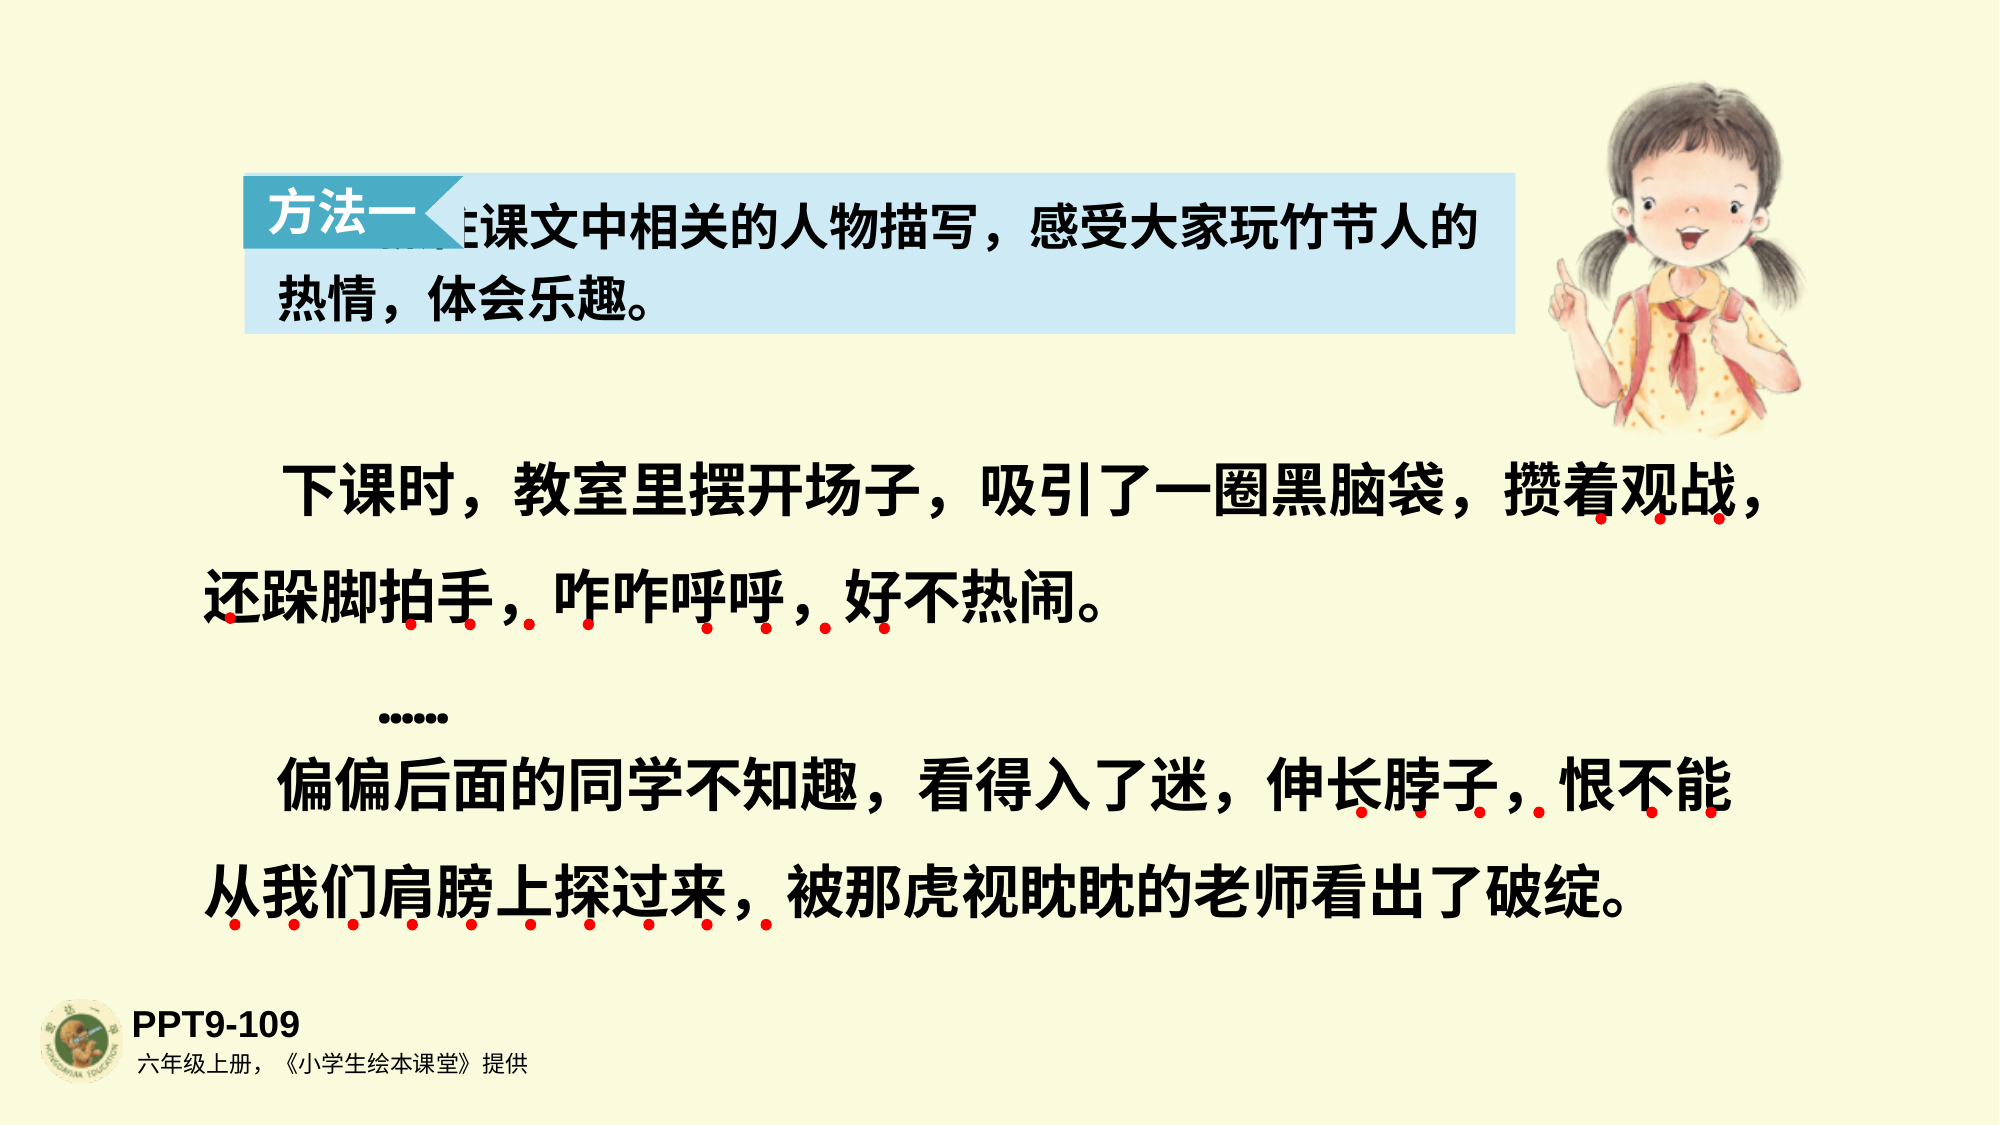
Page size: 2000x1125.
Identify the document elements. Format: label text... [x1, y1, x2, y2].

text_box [228, 918, 772, 931]
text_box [701, 622, 891, 635]
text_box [1595, 512, 1726, 525]
text_box [222, 610, 238, 626]
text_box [1645, 806, 1717, 819]
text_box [39, 982, 639, 1097]
text_box 偏偏后面的同学不知趣，看得入了迷，伸长脖子，恨不能从我们肩膀上探过来，被那虎视眈眈的老师看出了破绽。 [188, 692, 1778, 933]
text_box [219, 68, 1809, 444]
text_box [1355, 806, 1545, 819]
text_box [404, 618, 595, 631]
text_box 下课时，教室里摆开场子，吸引了一圈黑脑袋，攒着观战，还跺脚拍手，咋咋呼呼，好不热闹。 …… [188, 397, 1778, 692]
